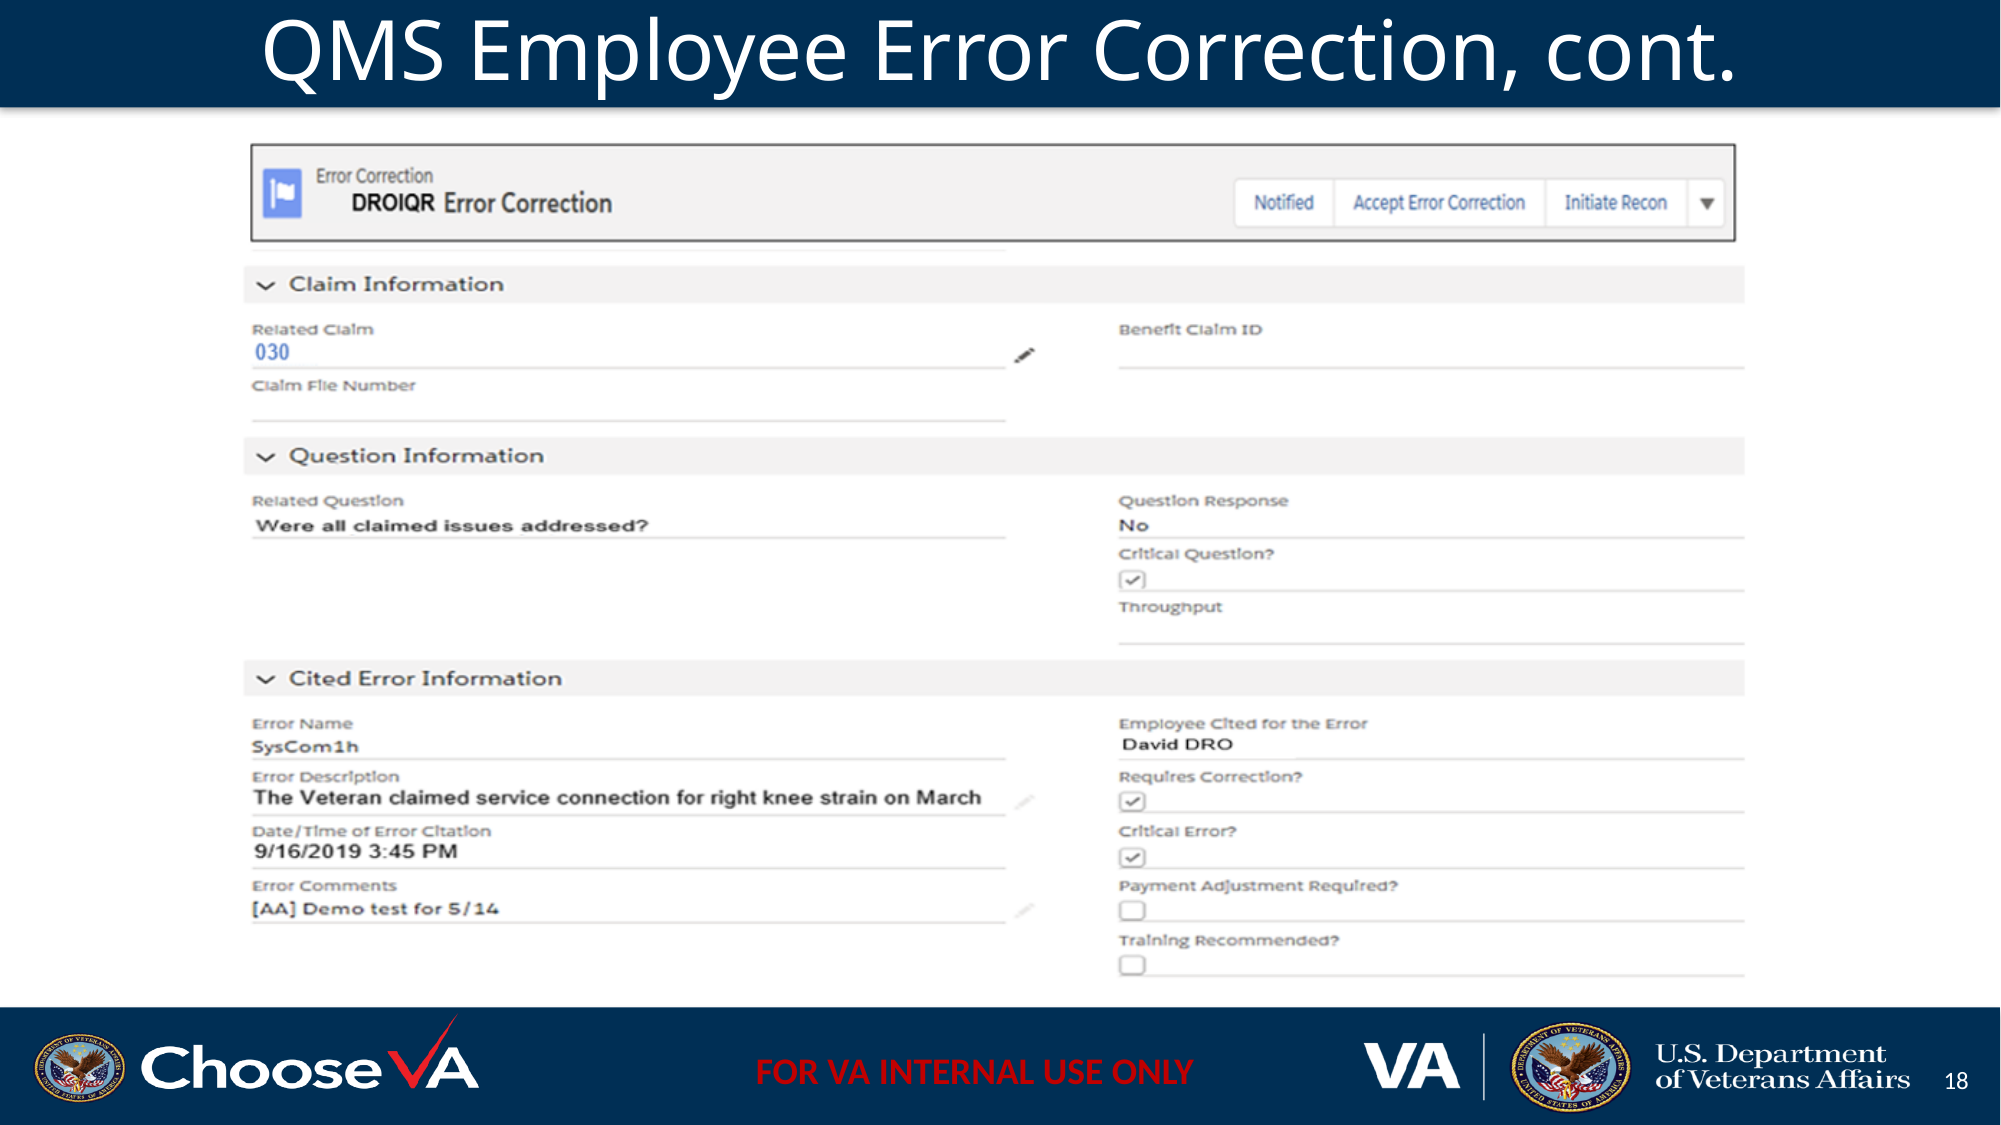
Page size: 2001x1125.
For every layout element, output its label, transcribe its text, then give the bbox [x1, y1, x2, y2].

picture [229, 129, 1771, 996]
title QMS Employee Error Correction, cont. [0, 0, 2000, 108]
picture [1356, 1014, 1917, 1120]
picture [33, 1012, 479, 1103]
